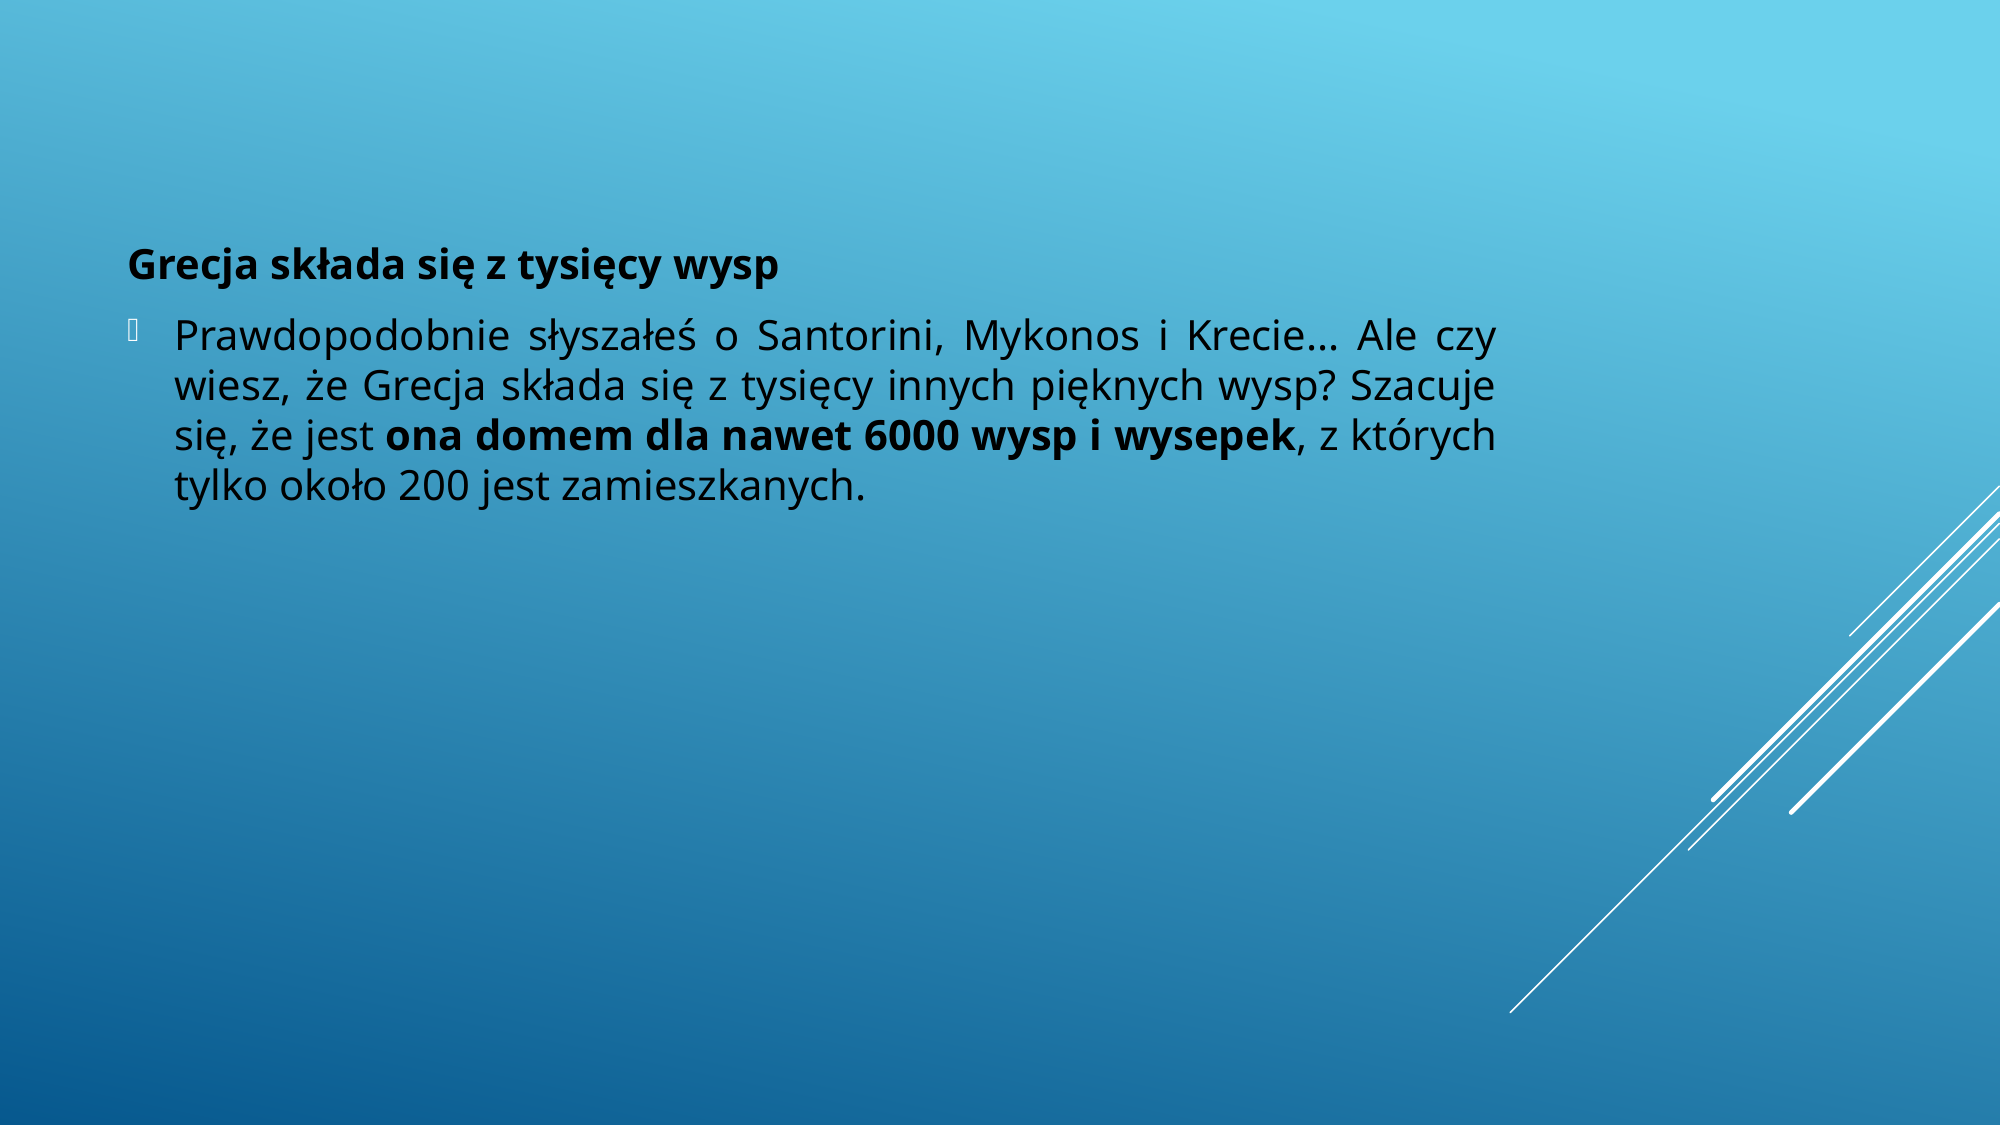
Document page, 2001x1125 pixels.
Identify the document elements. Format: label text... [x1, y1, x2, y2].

list Grecja składa się z tysięcy wysp Prawdopodobnie słyszałeś o Santorini, Mykonos i Krecie... Ale czy wiesz, że Grecja składa się z tysięcy innych pięknych wysp? Szacuje się, że jest ona domem dla nawet 6000 wysp i wysepek, z których tylko około 200 jest zamieszkanych. [112, 112, 1513, 706]
